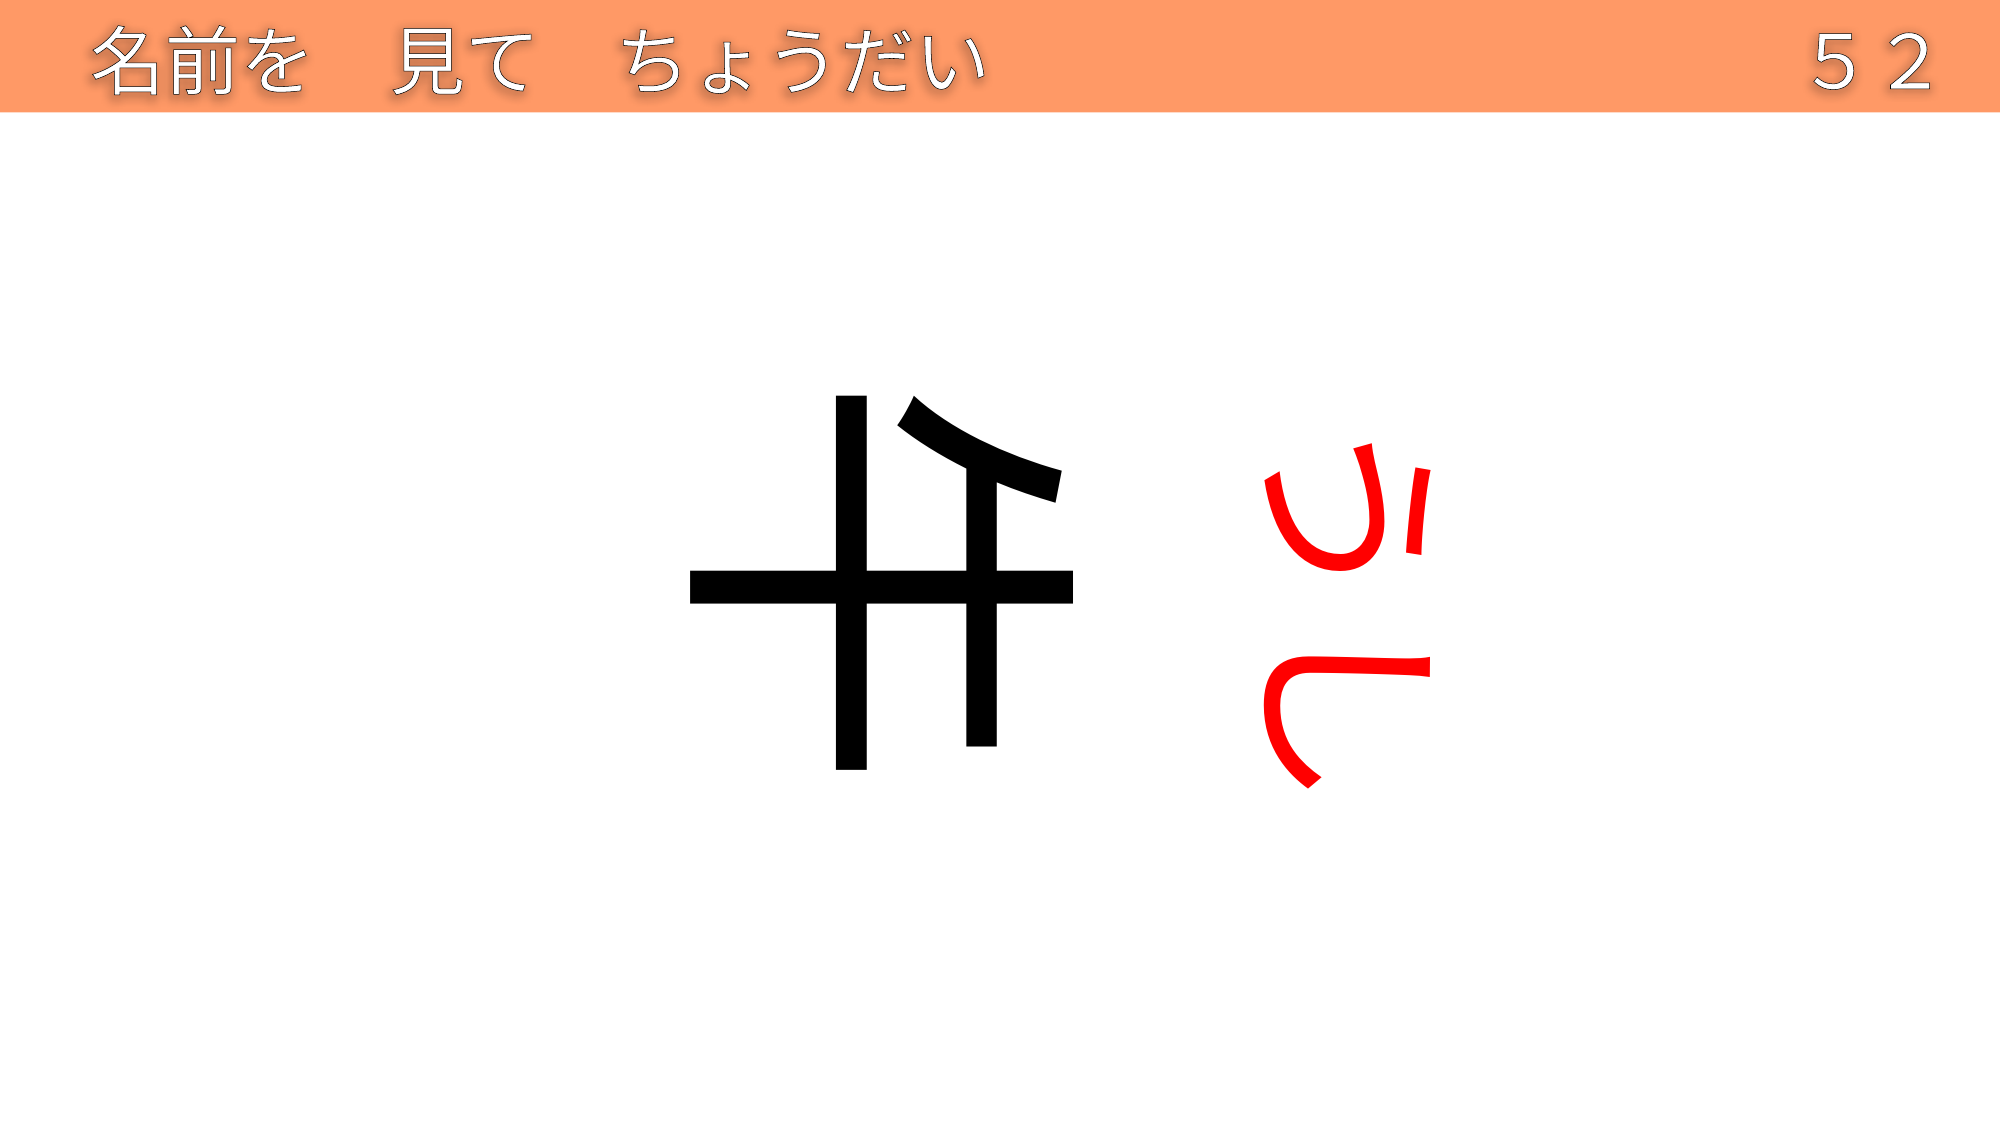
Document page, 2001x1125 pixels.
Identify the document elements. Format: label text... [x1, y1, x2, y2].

text_box [0, 0, 2000, 113]
text_box 名前を 見て ちょうだい [75, 6, 1398, 112]
text_box ５２ [1782, 6, 1963, 112]
text_box うし [1209, 395, 1482, 882]
text_box 牛 [612, 360, 1148, 1125]
